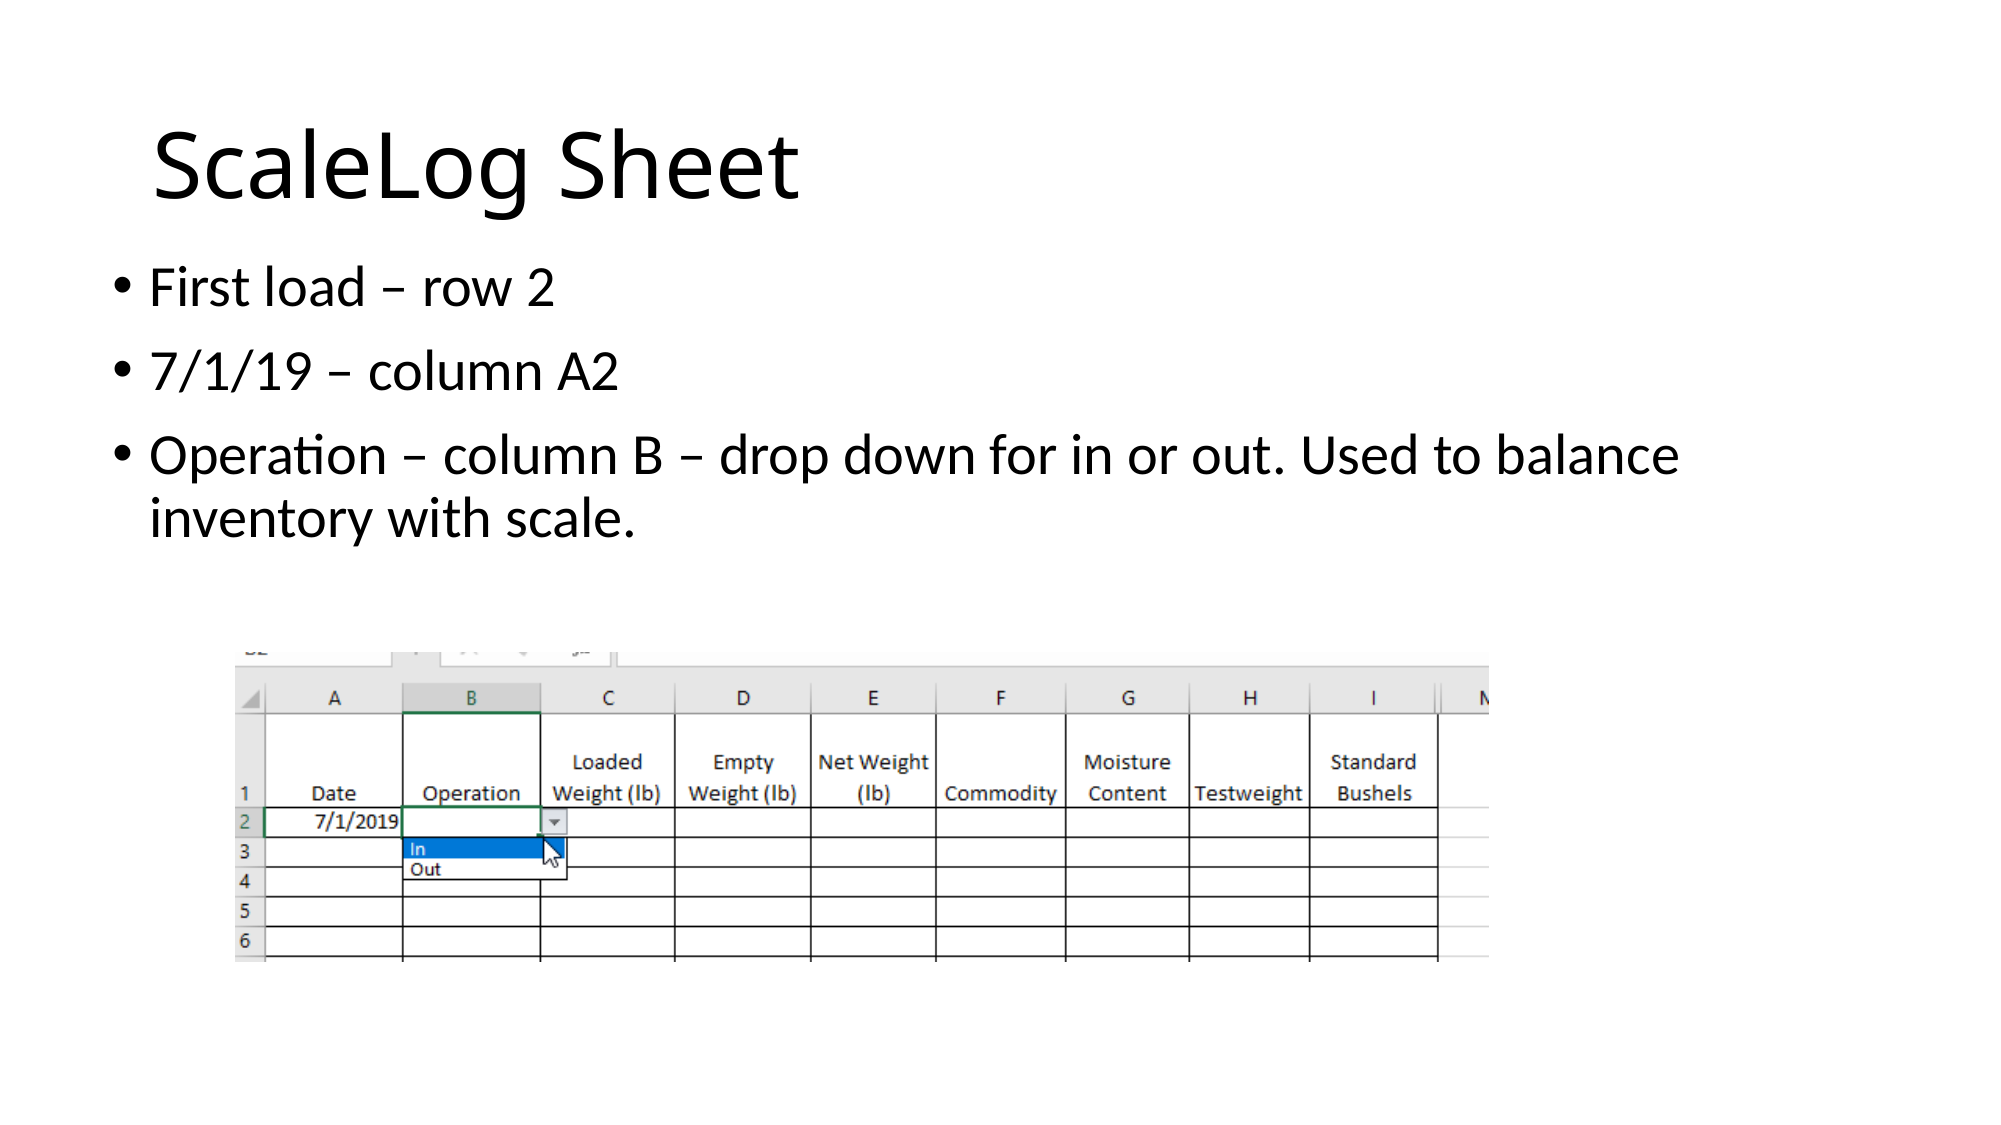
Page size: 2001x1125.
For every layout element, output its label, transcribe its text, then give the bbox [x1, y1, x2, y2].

list First load – row 2 7/1/19 – column A2 Operation – column B – drop down for in or out. Used to balance inventory with scale. [97, 249, 1903, 653]
picture [235, 652, 1489, 962]
title ScaleLog Sheet [137, 59, 1863, 249]
